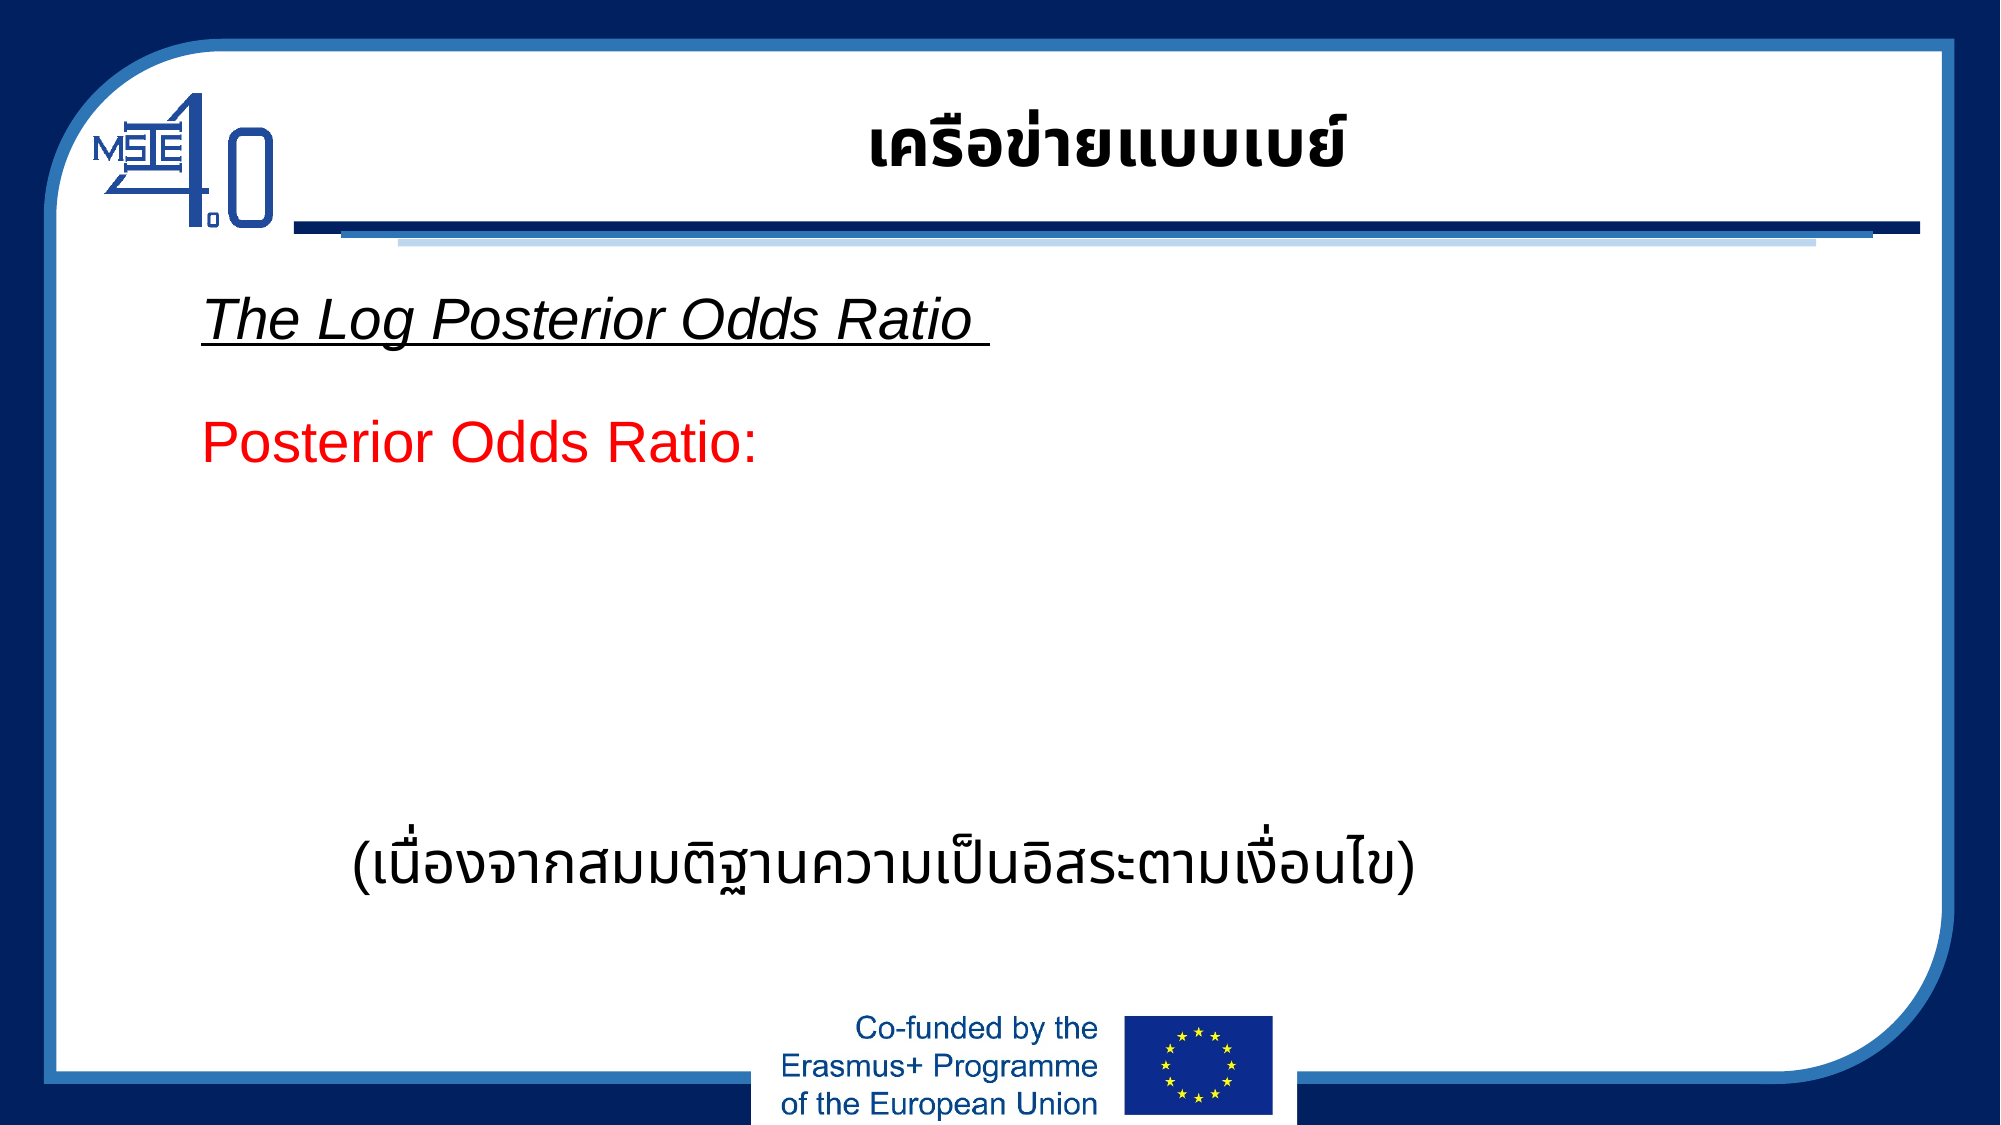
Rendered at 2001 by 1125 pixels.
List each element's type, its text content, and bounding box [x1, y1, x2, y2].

picture [751, 1003, 1298, 1125]
title เครือข่ายแบบเบย์ [294, 73, 1921, 220]
